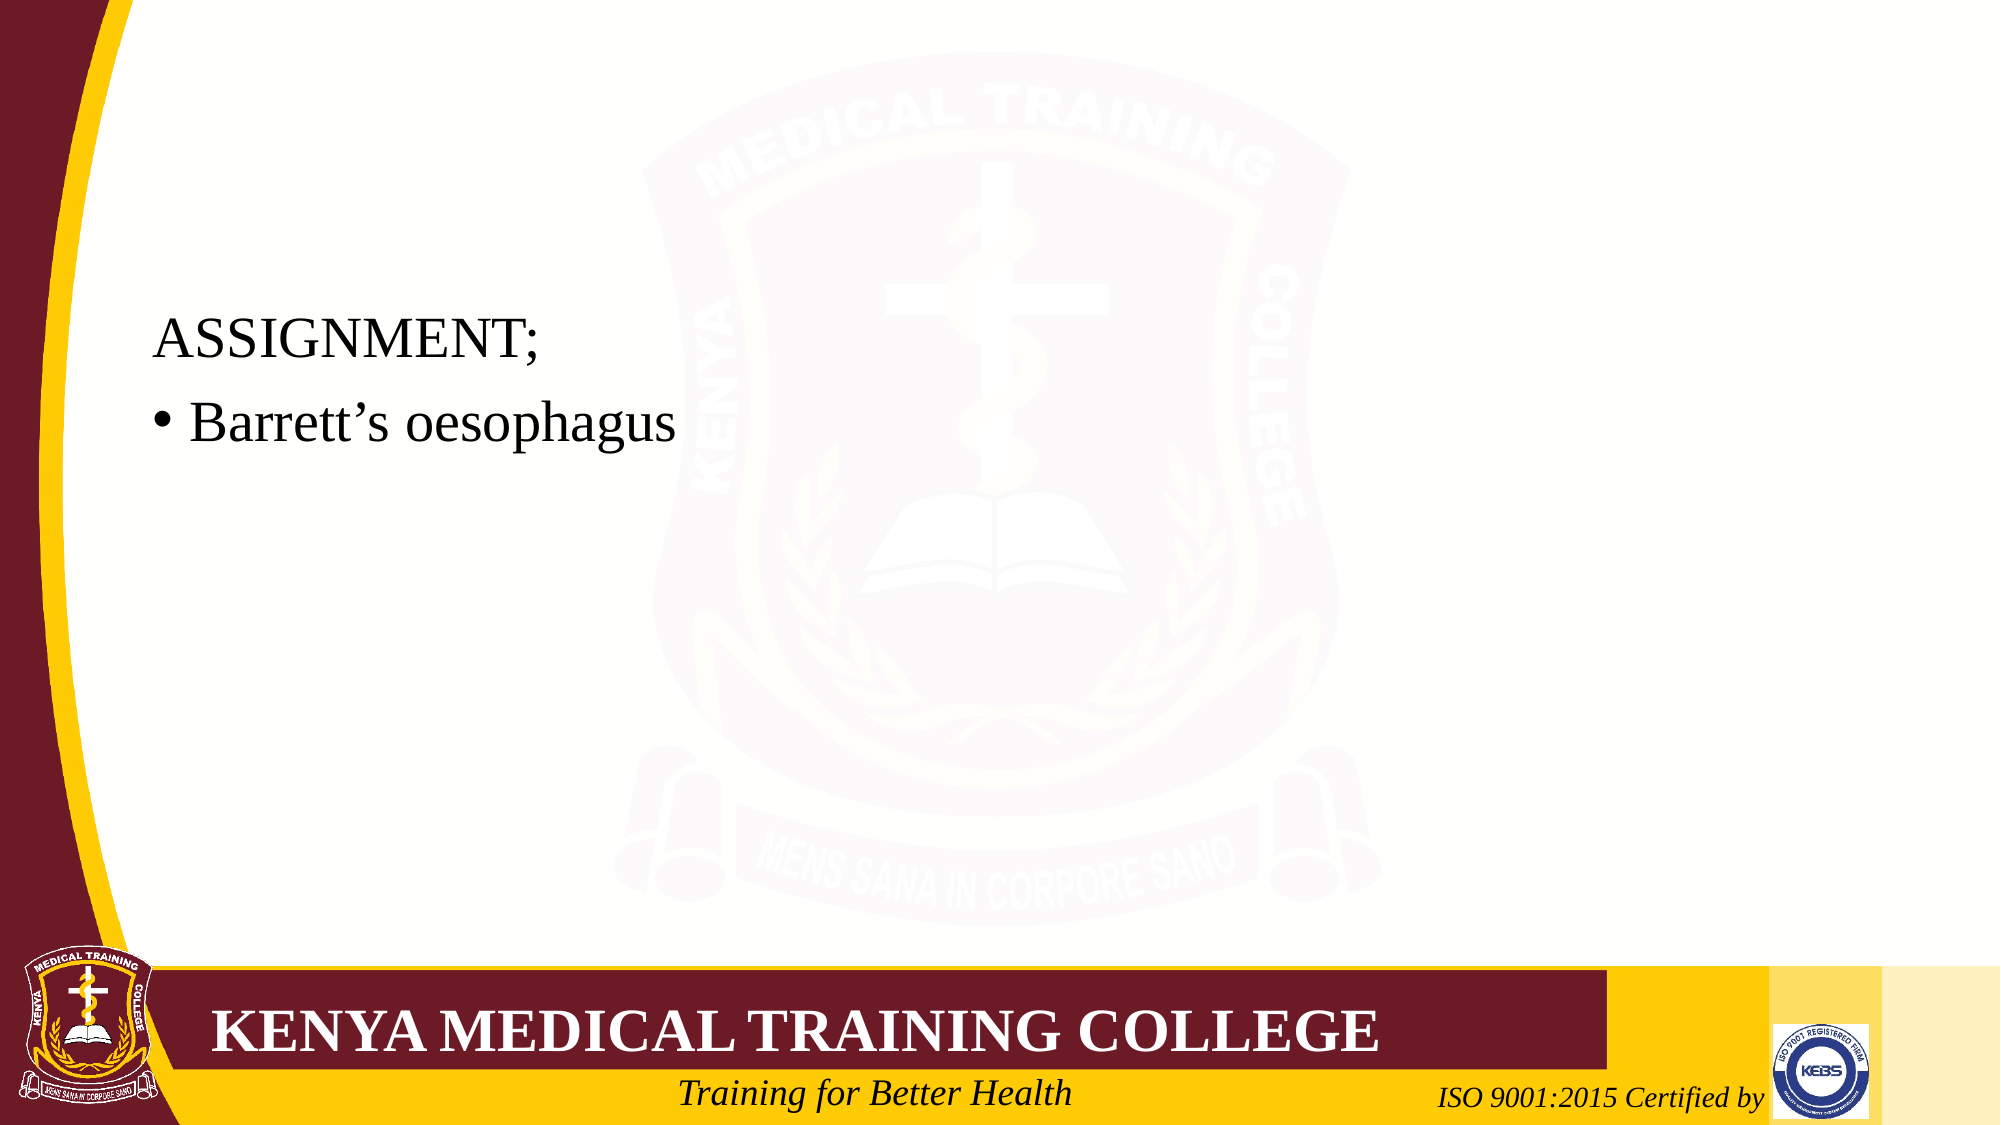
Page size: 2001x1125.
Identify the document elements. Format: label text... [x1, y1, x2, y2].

picture [0, 0, 2000, 1125]
list ASSIGNMENT; Barrett’s oesophagus [137, 299, 1863, 1014]
